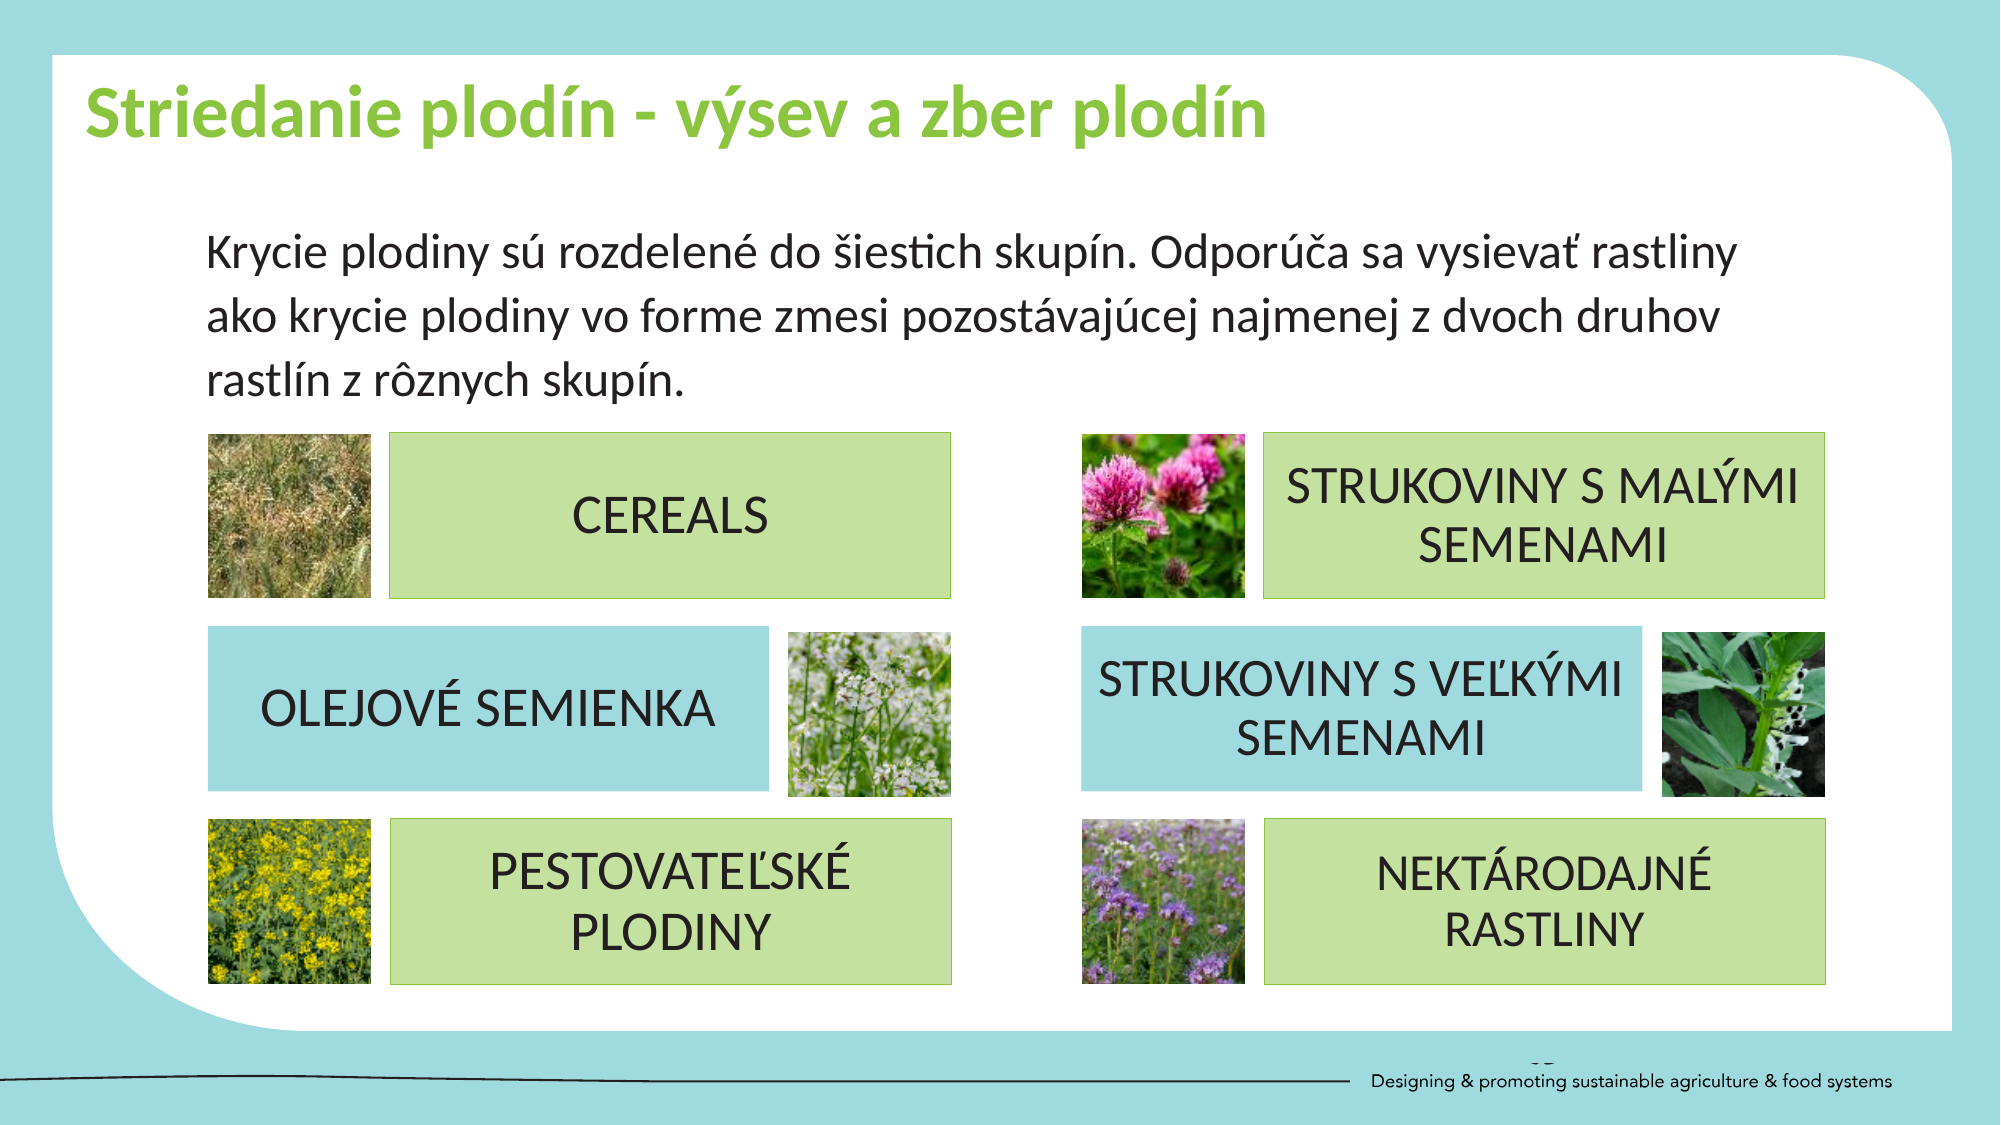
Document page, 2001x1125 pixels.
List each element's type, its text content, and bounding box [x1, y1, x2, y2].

text_box Krycie plodiny sú rozdelené do šiestich skupín. Odporúča sa vysievať rastliny ako krycie plodiny vo forme zmesi pozostávajúcej najmenej z dvoch druhov rastlín z rôznych skupín. [191, 206, 1809, 414]
text_box Striedanie plodín - výsev a zber plodín [70, 65, 1809, 198]
picture [1332, 1063, 1914, 1105]
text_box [862, 432, 1945, 985]
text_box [0, 432, 862, 985]
